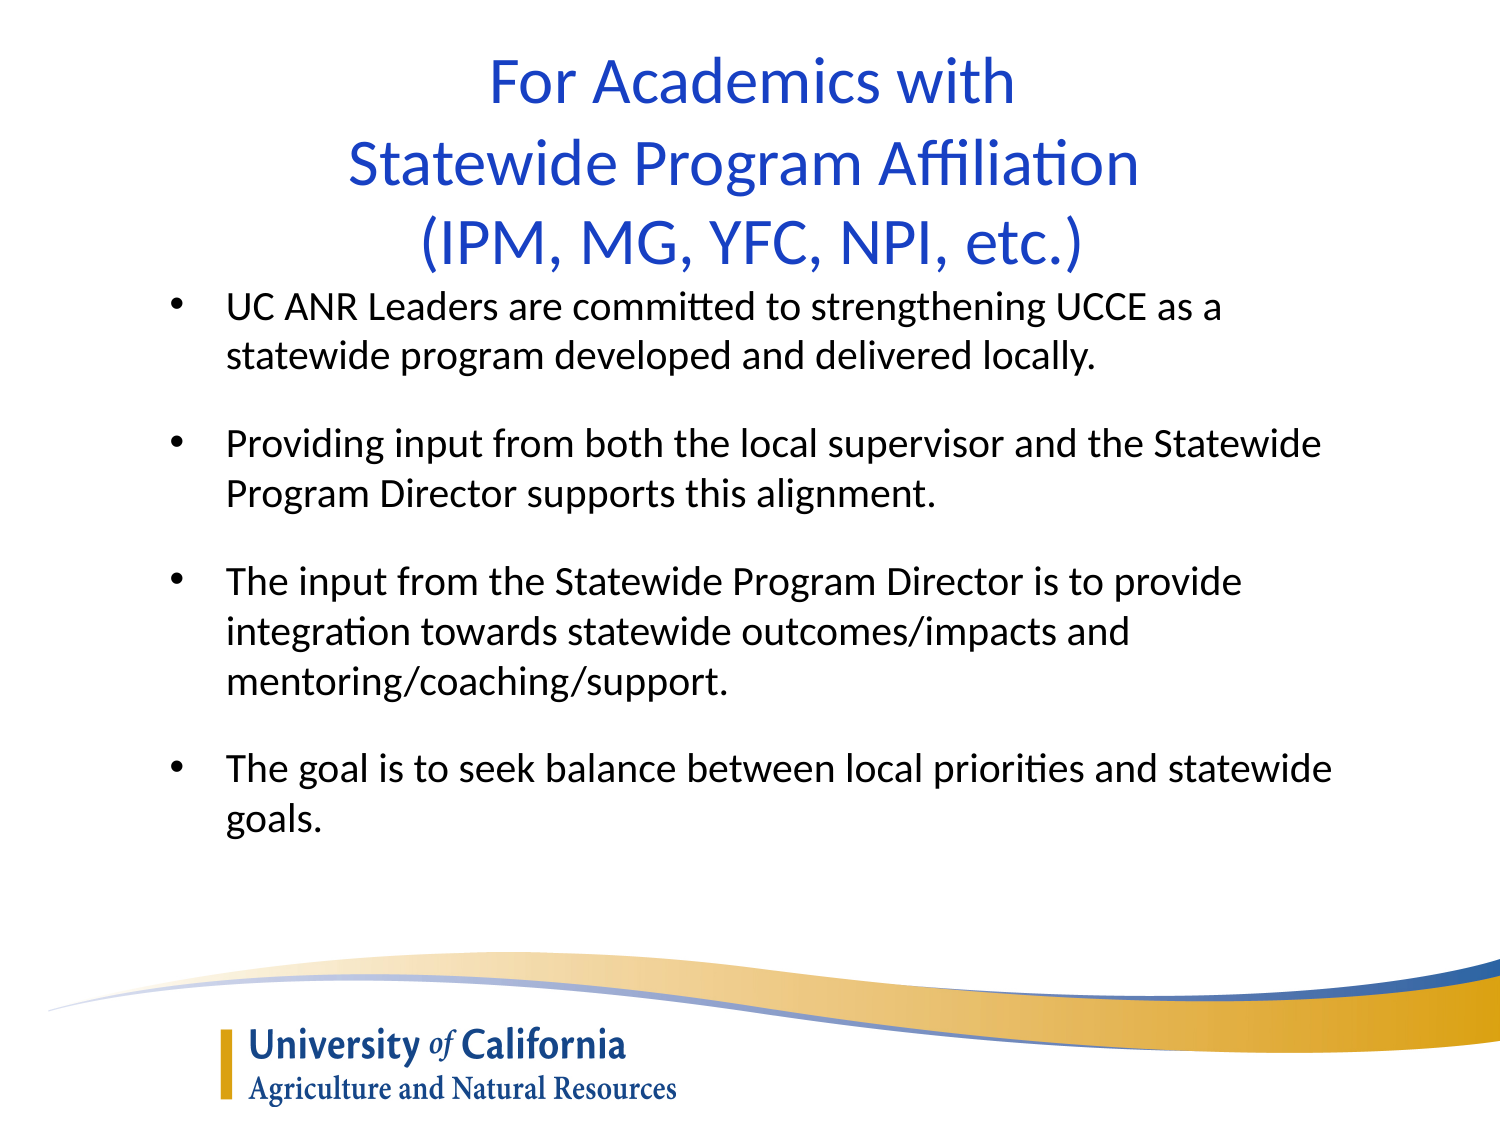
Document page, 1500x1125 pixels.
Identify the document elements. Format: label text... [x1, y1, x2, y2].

picture [48, 952, 1500, 1107]
list UC ANR Leaders are committed to strengthening UCCE as a statewide program developed and delivered locally. Providing input from both the local supervisor and the Statewide Program Director supports this alignment. The input from the Statewide Program Director is to provide integration towards statewide outcomes/impacts and mentoring/coaching/support. The goal is to seek balance between local priorities and statewide goals. [154, 270, 1350, 894]
title For Academics with Statewide Program Affiliation (IPM, MG, YFC, NPI, etc.) [74, 35, 1431, 271]
